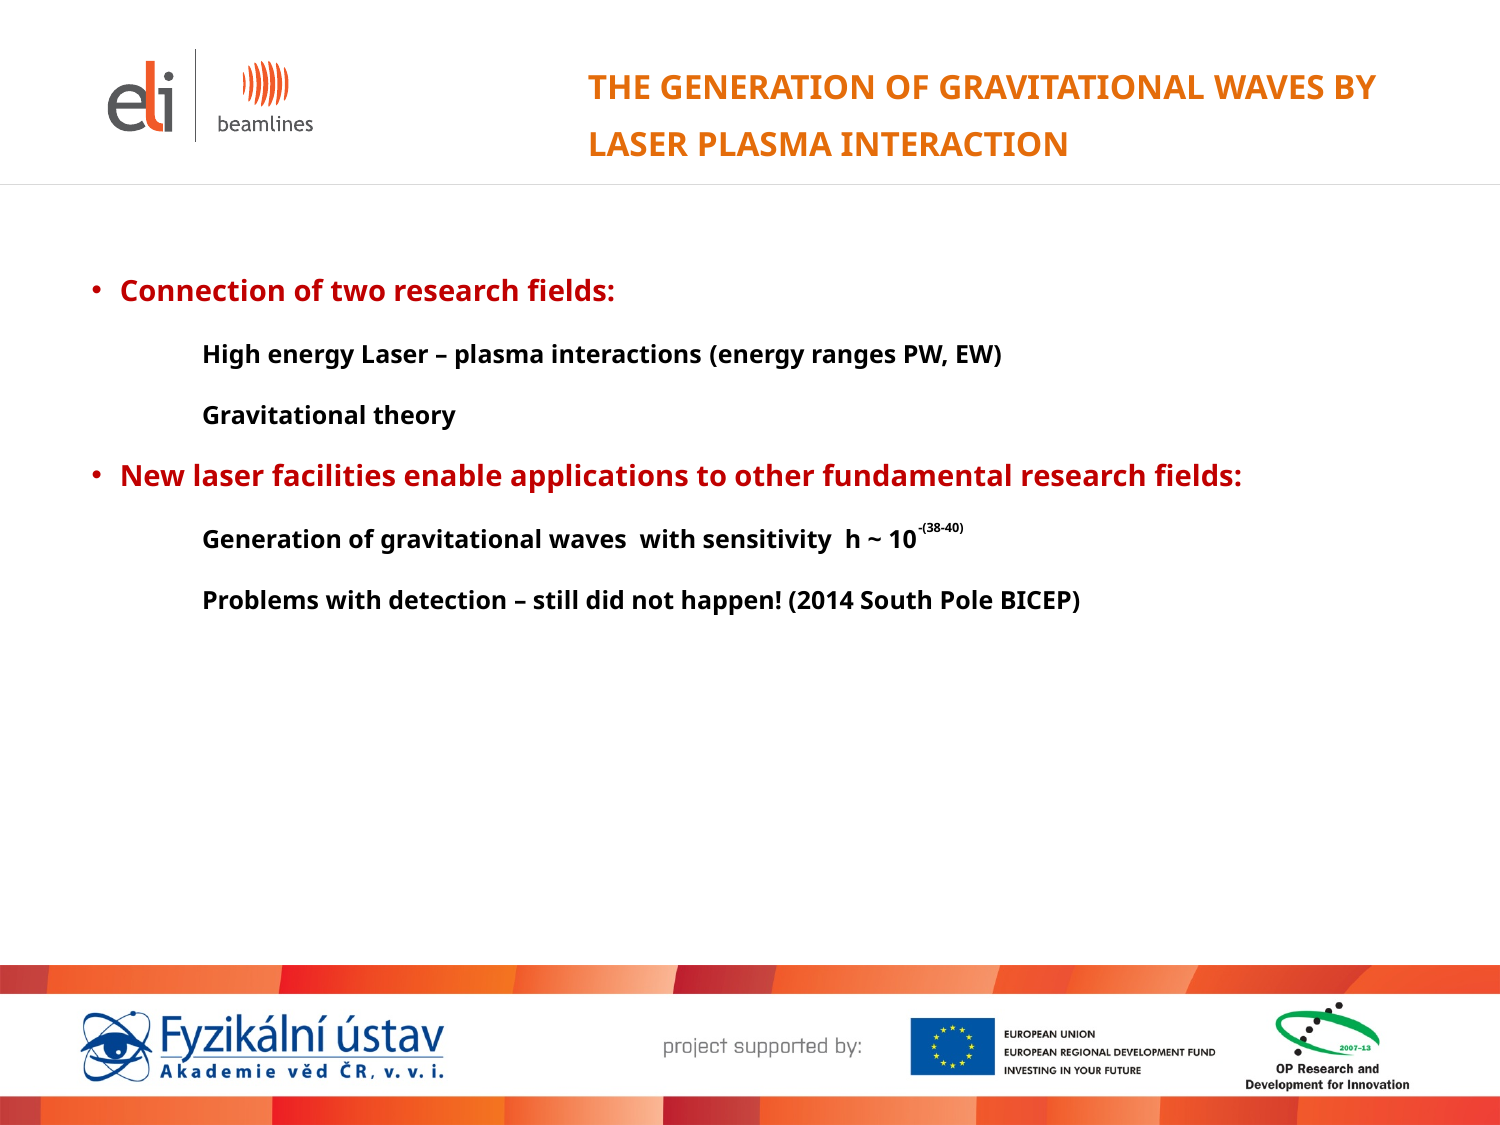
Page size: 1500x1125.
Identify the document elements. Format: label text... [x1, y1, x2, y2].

list Connection of two research fields: High energy Laser – plasma interactions (energy ranges PW, EW) Gravitational theory New laser facilities enable applications to other fundamental research fields: Generation of gravitational waves with sensitivity h ~ 10-(38-40) Problems with detection – still did not happen! (2014 South Pole BICEP) [76, 243, 1423, 917]
title The generation of gravitational waveS By Laser plasma interaction [572, 42, 1425, 209]
picture [0, 965, 1500, 1125]
